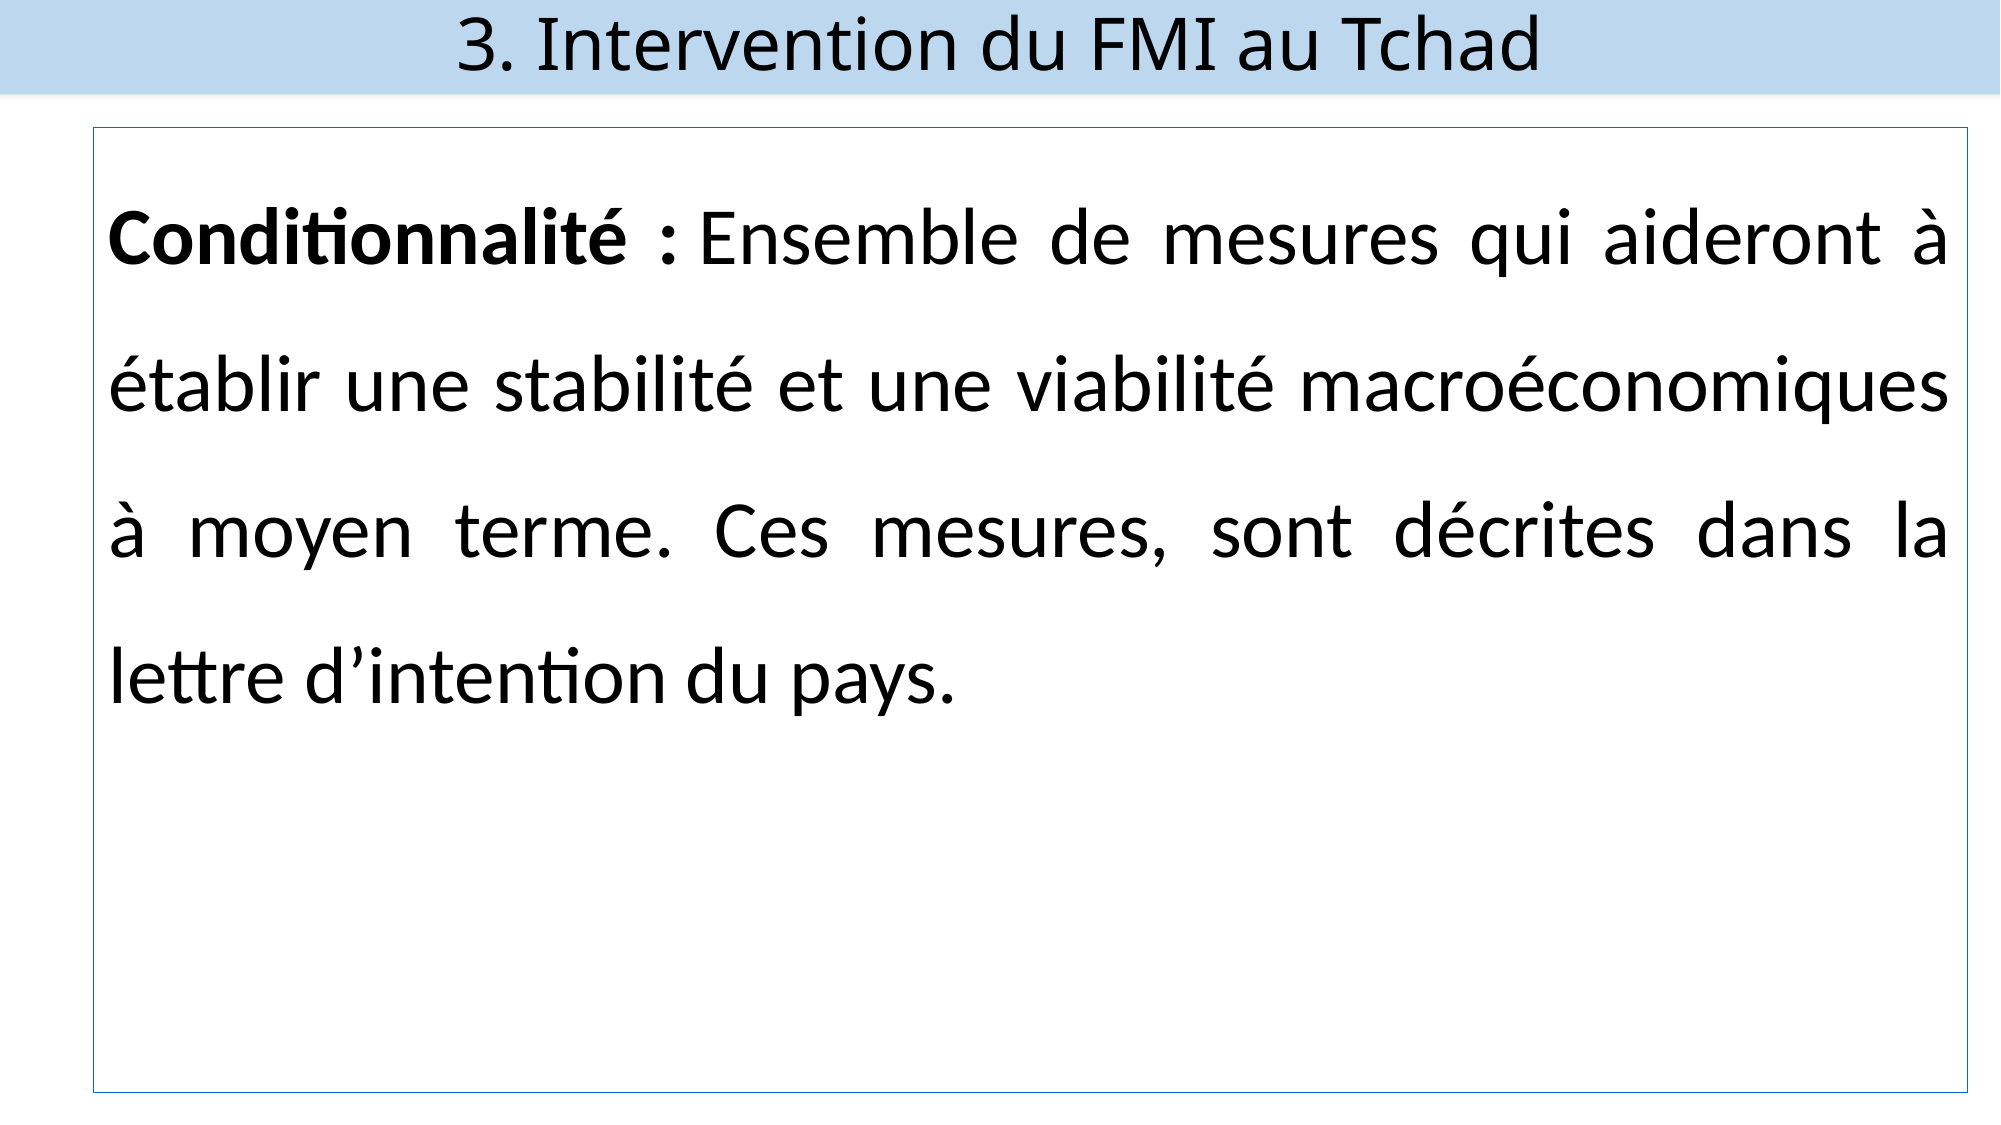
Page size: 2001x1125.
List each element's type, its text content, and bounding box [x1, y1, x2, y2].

list Conditionnalité : Ensemble de mesures qui aideront à établir une stabilité et une viabilité macroéconomiques à moyen terme. Ces mesures, sont décrites dans la lettre d’intention du pays. [93, 127, 1968, 1093]
title 3. Intervention du FMI au Tchad [0, 0, 2000, 95]
